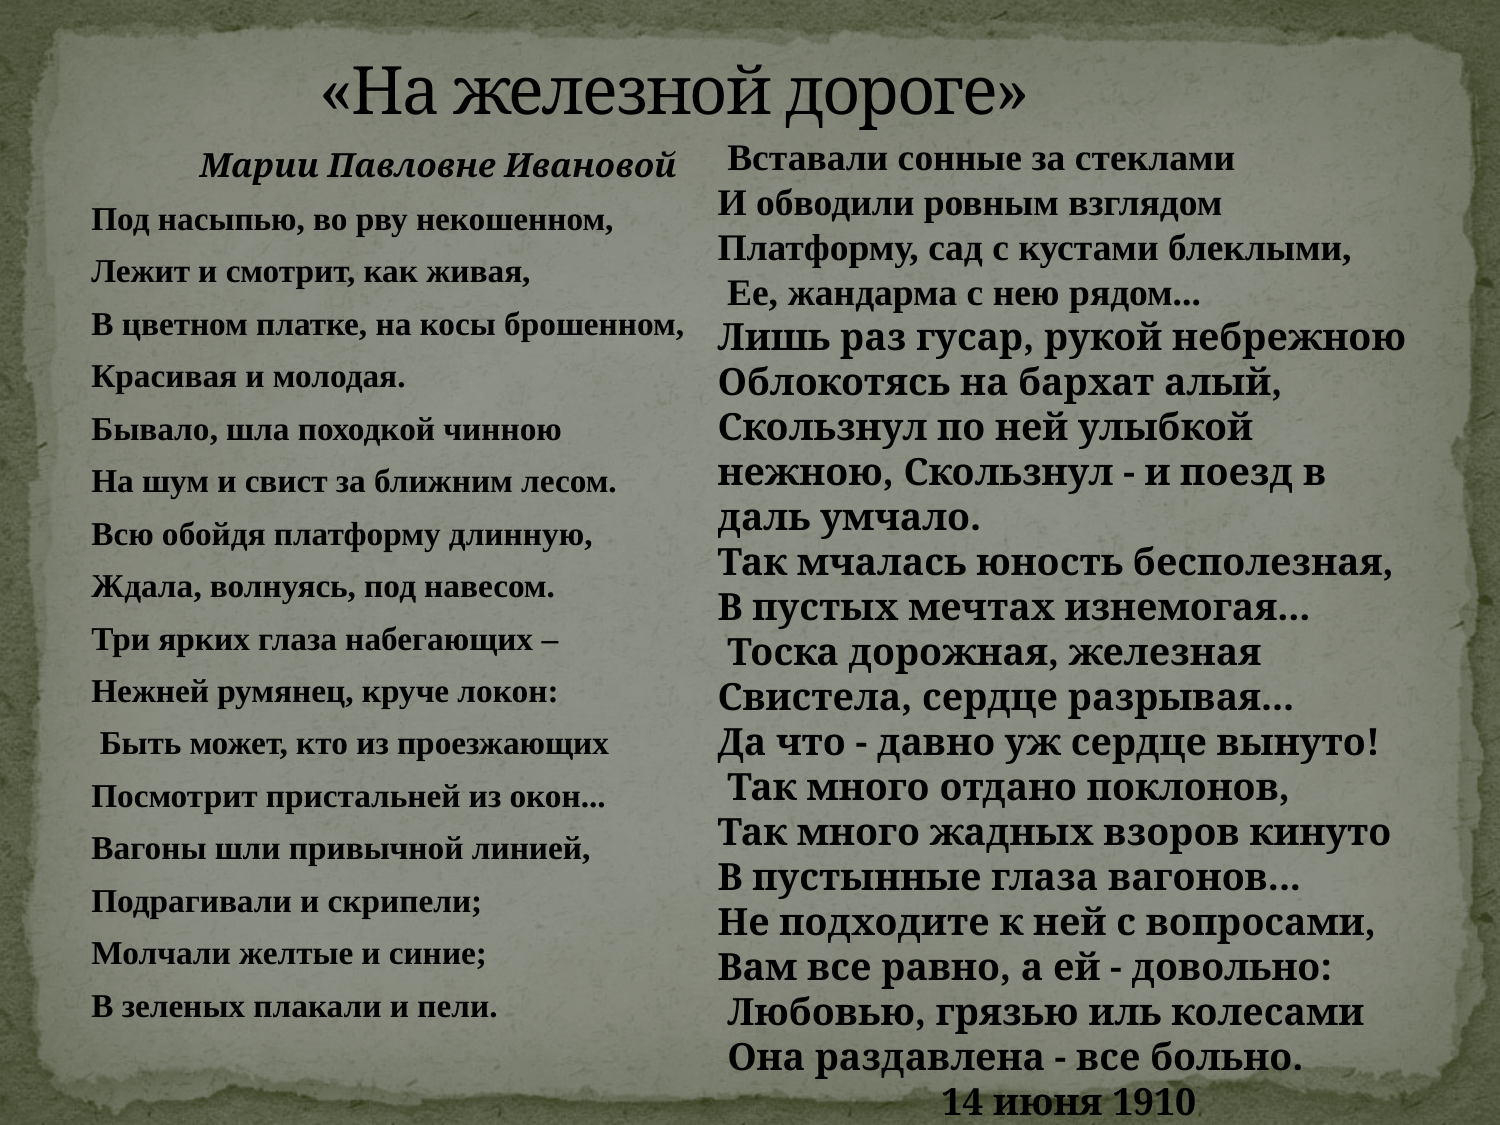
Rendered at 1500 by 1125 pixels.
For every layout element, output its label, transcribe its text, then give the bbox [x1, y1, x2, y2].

list Марии Павловне Ивановой Под насыпью, во рву некошенном, Лежит и смотрит, как живая, В цветном платке, на косы брошенном, Красивая и молодая. Бывало, шла походкой чинною На шум и свист за ближним лесом. Всю обойдя платформу длинную, Ждала, волнуясь, под навесом. Три ярких глаза набегающих – Нежней румянец, круче локон: Быть может, кто из проезжающих Посмотрит пристальней из окон... Вагоны шли привычной линией, Подрагивали и скрипели; Молчали желтые и синие; В зеленых плакали и пели. [76, 137, 702, 946]
title «На железной дороге» [0, 0, 1350, 136]
text_box Вставали сонные за стеклами И обводили ровным взглядом Платформу, сад с кустами блеклыми, Ее, жандарма с нею рядом... Лишь раз гусар, рукой небрежною Облокотясь на бархат алый, Скользнул по ней улыбкой нежною, Скользнул - и поезд в даль умчало. Так мчалась юность бесполезная, В пустых мечтах изнемогая... Тоска дорожная, железная Свистела, сердце разрывая... Да что - давно уж сердце вынуто! Так много отдано поклонов, Так много жадных взоров кинуто В пустынные глаза вагонов... Не подходите к ней с вопросами, Вам все равно, а ей - довольно: Любовью, грязью иль колесами Она раздавлена - все больно. 14 июня 1910 [702, 125, 1436, 1125]
